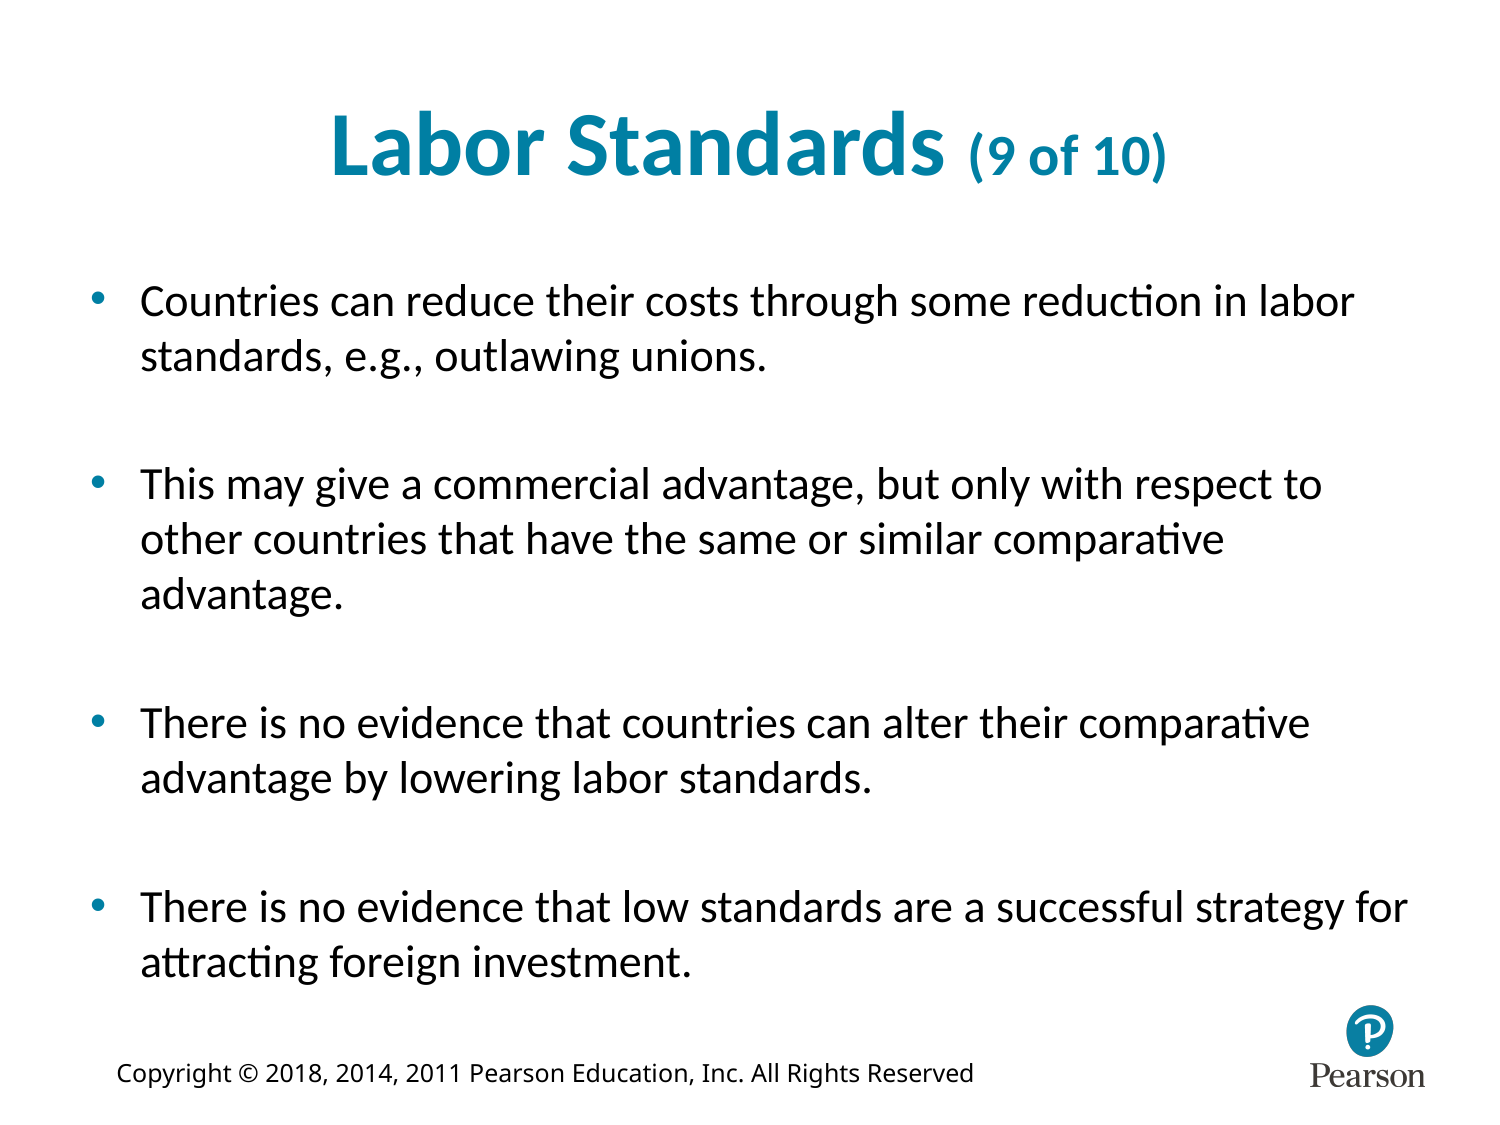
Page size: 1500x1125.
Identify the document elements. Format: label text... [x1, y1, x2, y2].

title Labor Standards (9 of 10) [75, 45, 1425, 233]
list Countries can reduce their costs through some reduction in labor standards, e.g., outlawing unions. This may give a commercial advantage, but only with respect to other countries that have the same or similar comparative advantage. There is no evidence that countries can alter their comparative advantage by lowering labor standards. There is no evidence that low standards are a successful strategy for attracting foreign investment. [75, 262, 1425, 1005]
picture [1310, 1005, 1425, 1087]
picture [1356, 1015, 1385, 1042]
